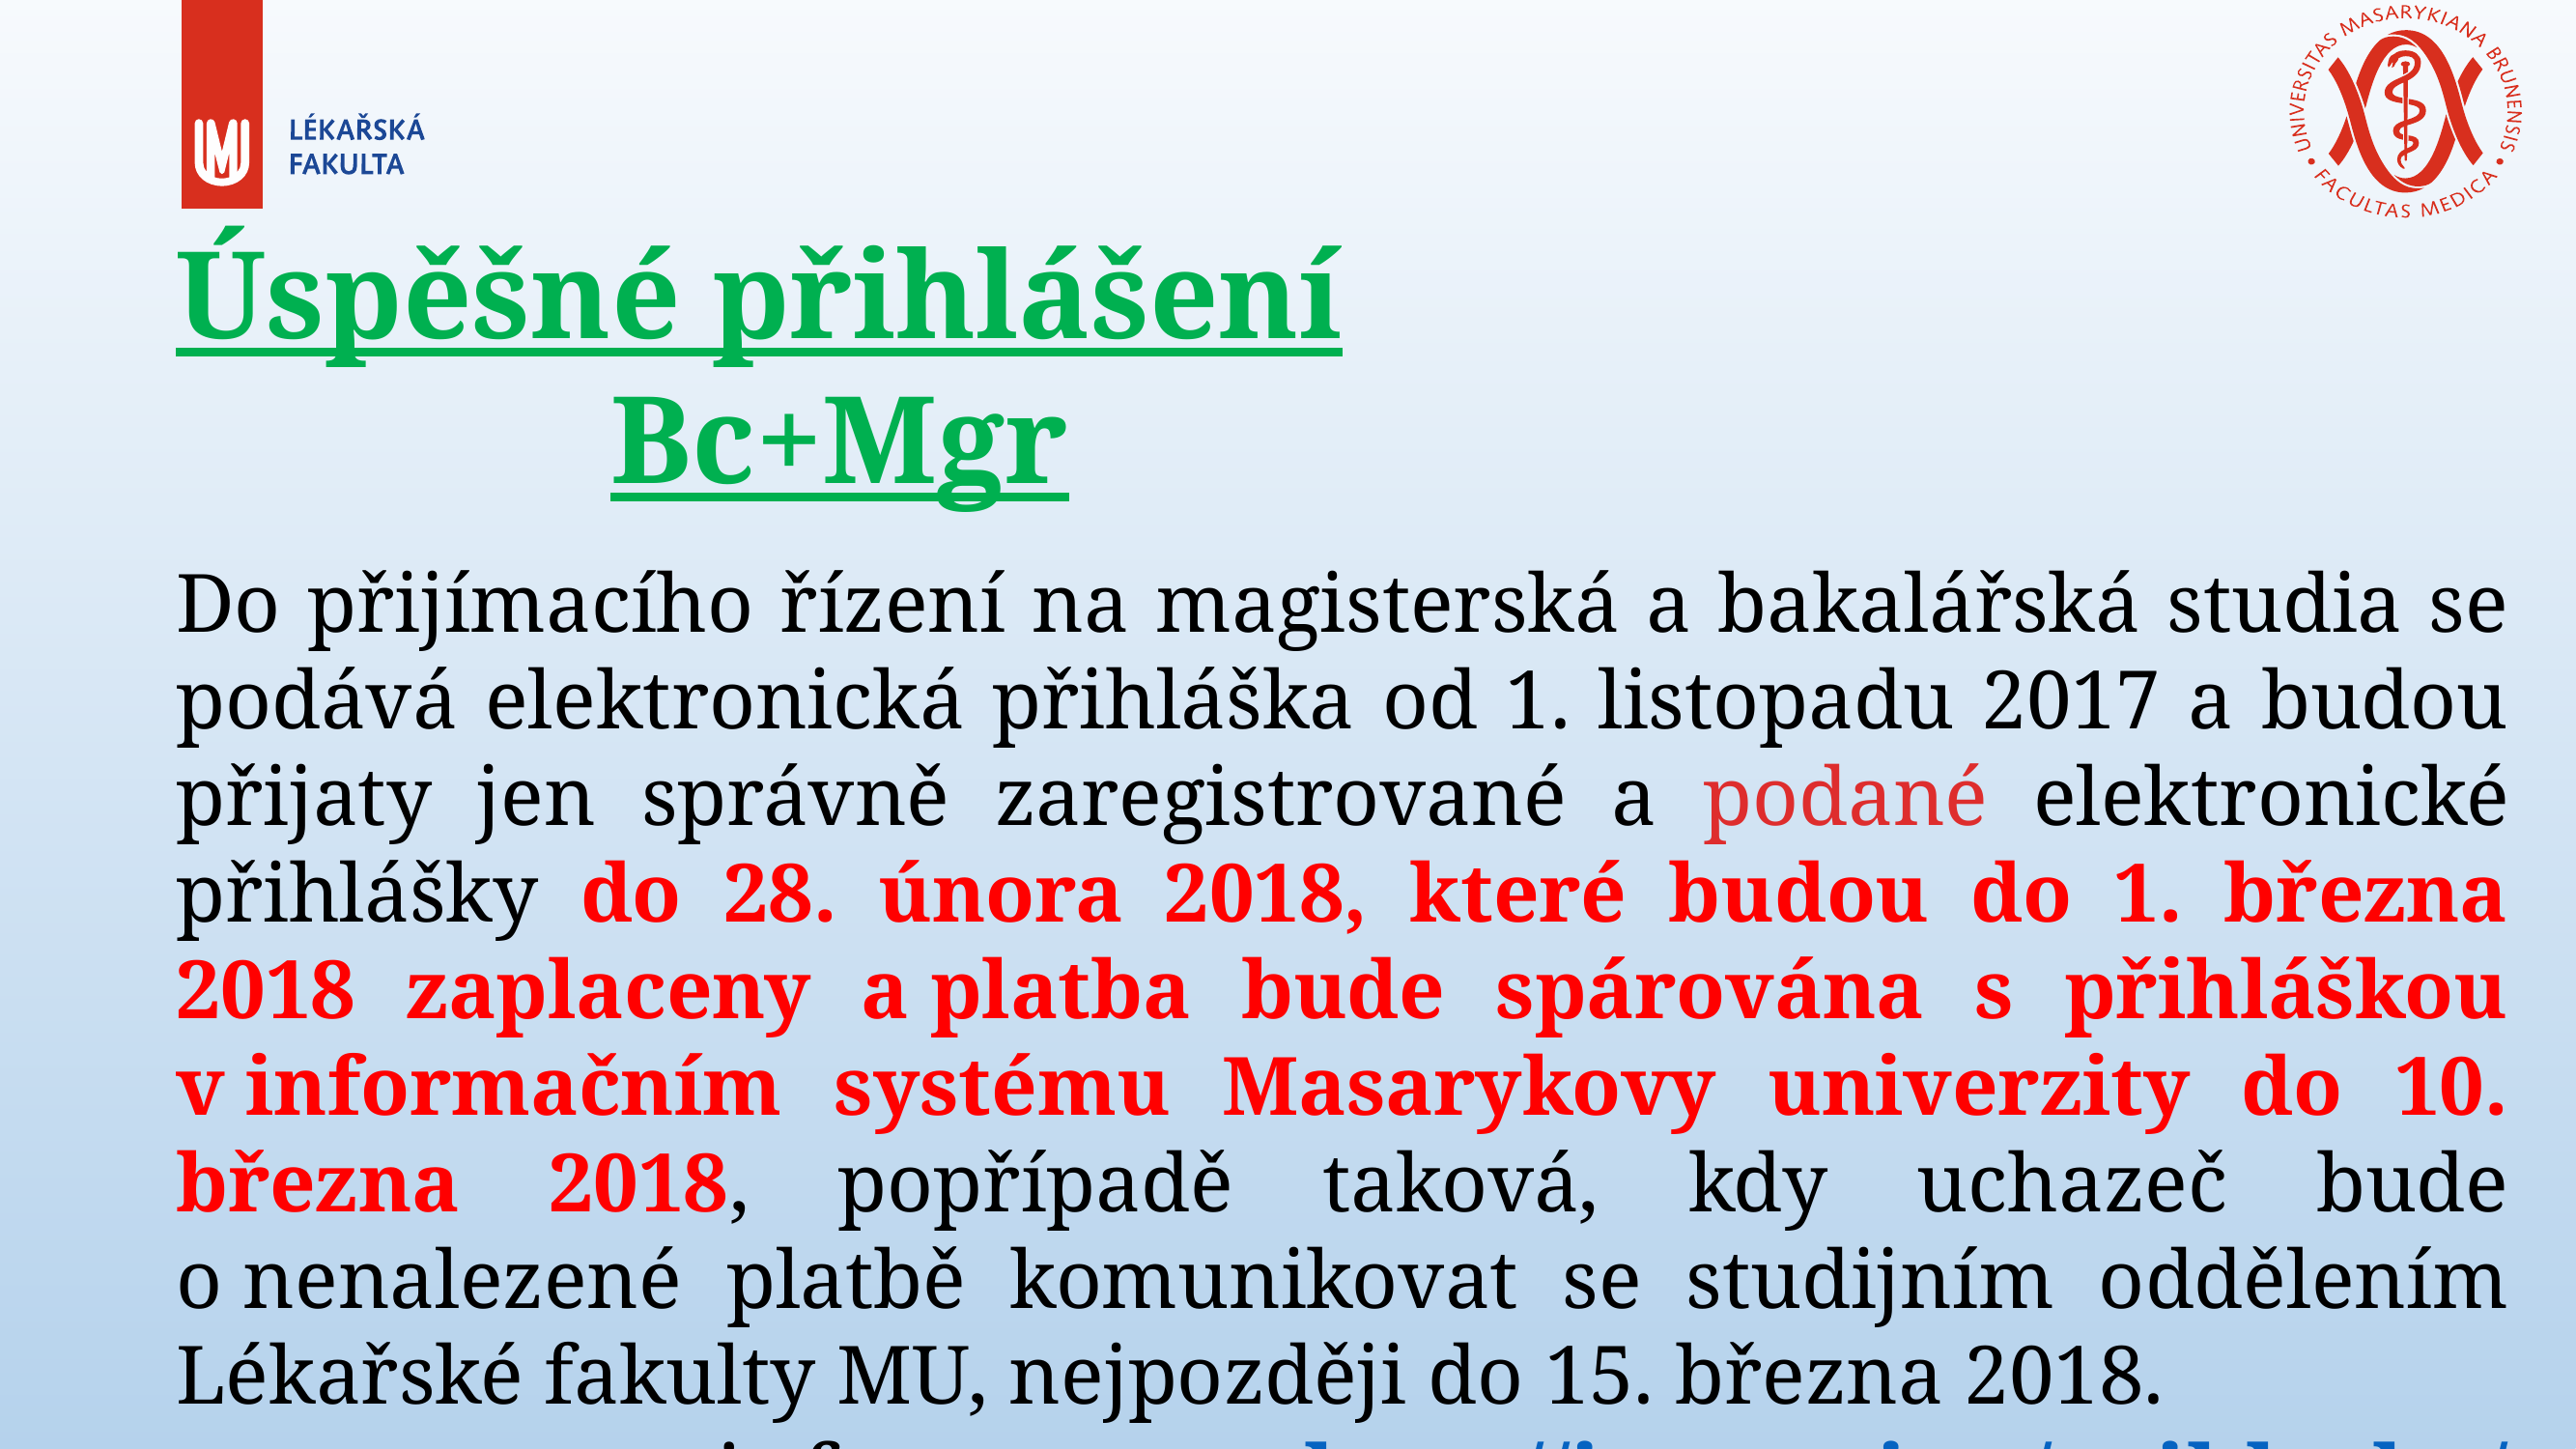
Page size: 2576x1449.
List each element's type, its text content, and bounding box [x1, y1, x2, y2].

picture [2284, 3, 2525, 223]
picture [181, 0, 724, 223]
text_box Úspěšné přihlášení Bc+Mgr Do přijímacího řízení na magisterská a bakalářská studia se podává elektronická přihláška od 1. listopadu 2017 a budou přijaty jen správně zaregistrované a podané elektronické přihlášky do 28. února 2018, které budou do 1. března 2018 zaplaceny a platba bude spárována s přihláškou v informačním systému Masarykovy univerzity do 10. března 2018, popřípadě taková, kdy uchazeč bude o nenalezené platbě komunikovat se studijním oddělením Lékařské fakulty MU, nejpozději do 15. března 2018. informace na http://is.muni.cz/prihlaska/ [161, 211, 2525, 1449]
